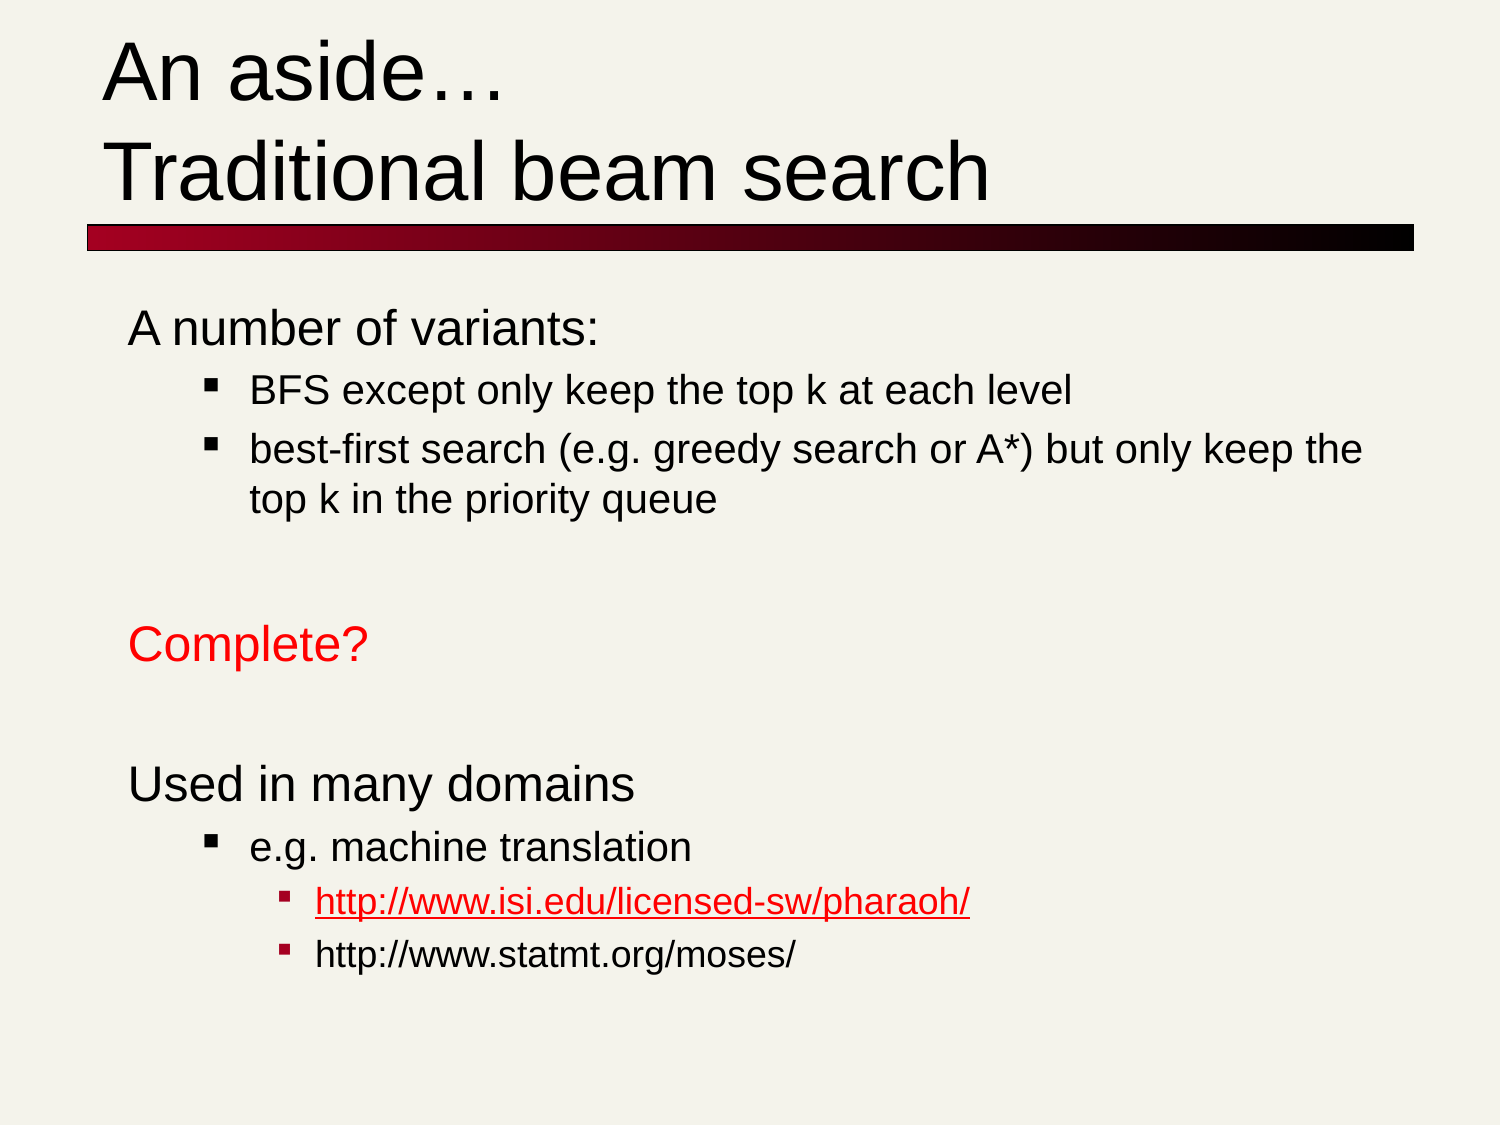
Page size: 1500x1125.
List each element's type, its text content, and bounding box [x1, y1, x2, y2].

title An aside… Traditional beam search [87, 62, 1413, 226]
list A number of variants: BFS except only keep the top k at each level best-first search (e.g. greedy search or A*) but only keep the top k in the priority queue Complete? Used in many domains e.g. machine translation http://www.isi.edu/licensed-sw/pharaoh/ http://www.statmt.org/moses/ [112, 287, 1388, 1088]
